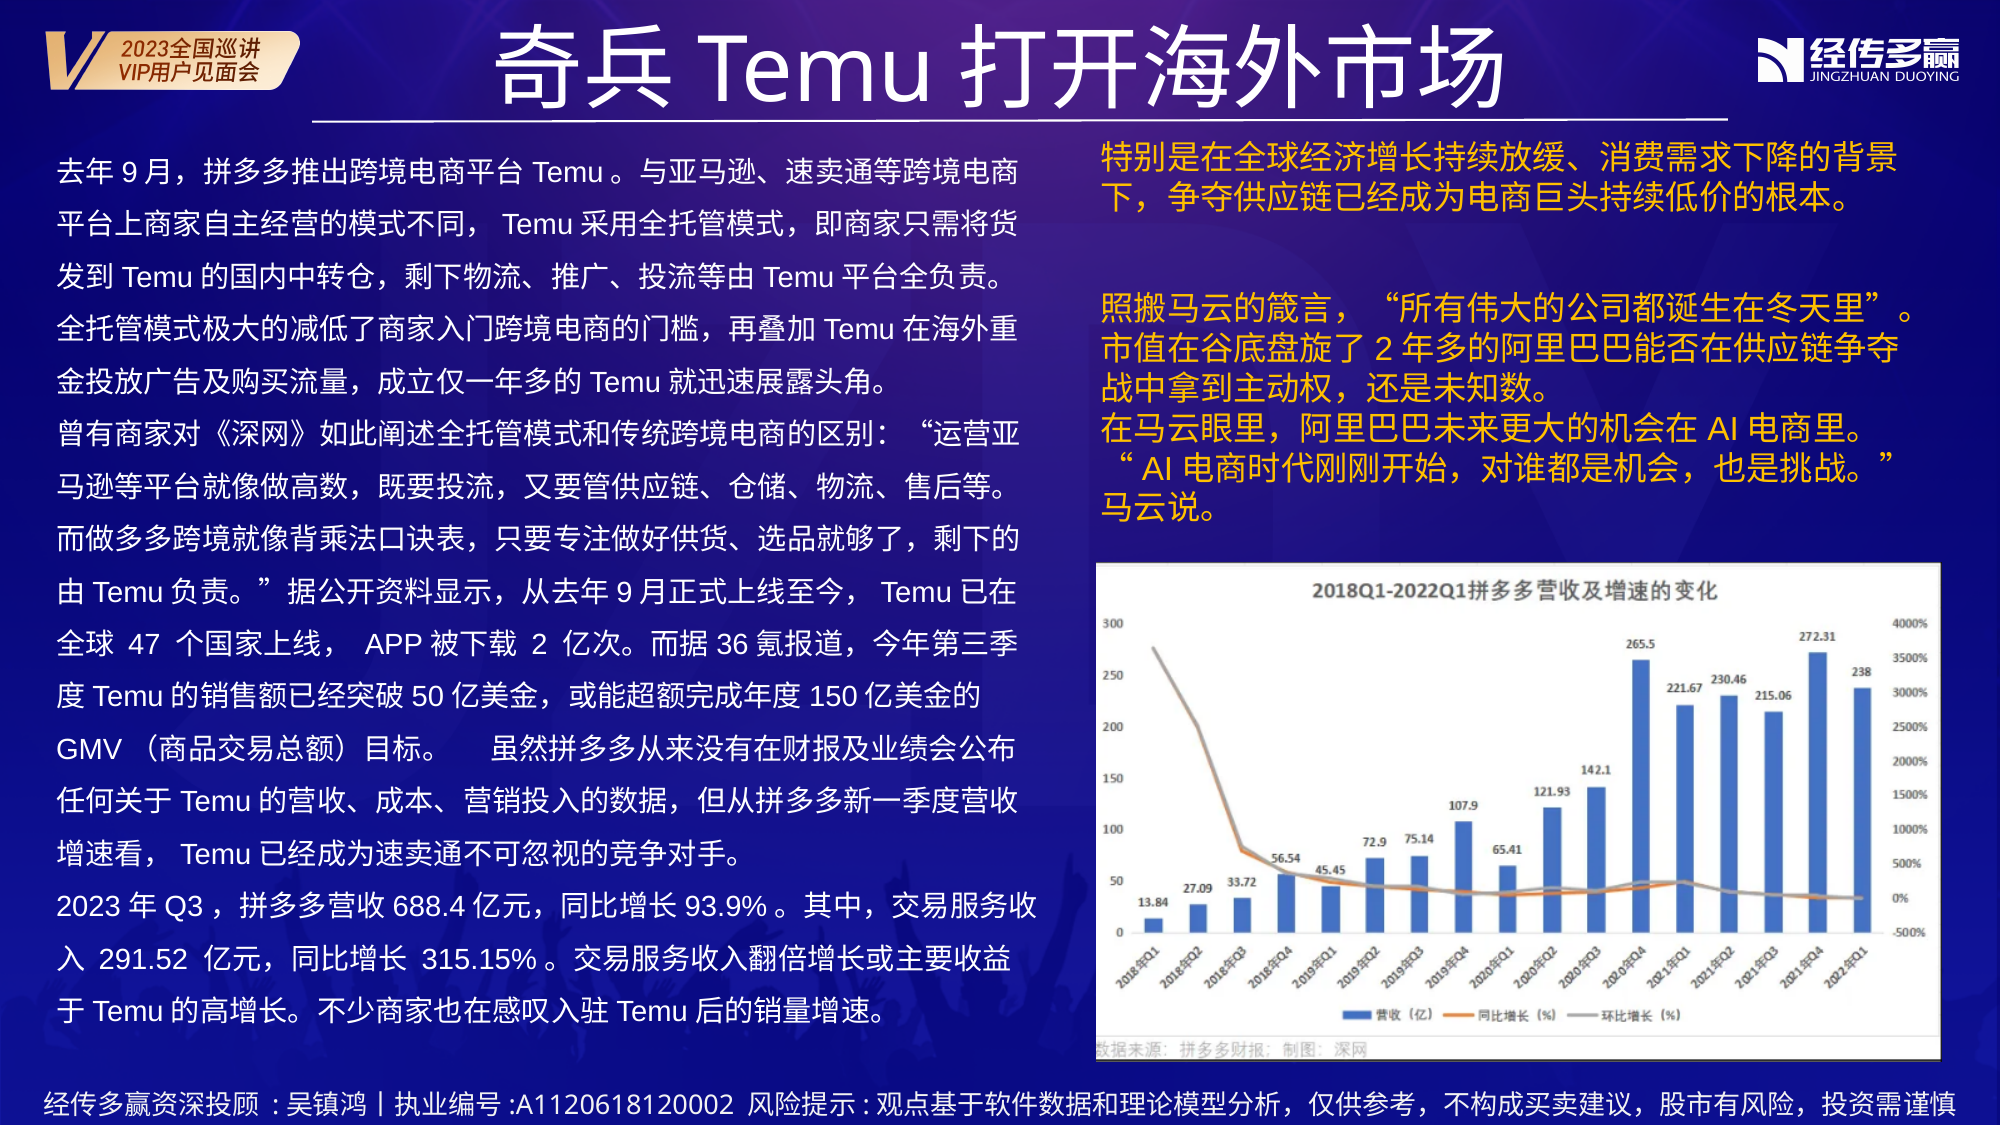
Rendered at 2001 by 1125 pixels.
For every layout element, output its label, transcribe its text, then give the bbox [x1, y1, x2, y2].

text_box 去年9月，拼多多推出跨境电商平台Temu。与亚马逊、速卖通等跨境电商平台上商家自主经营的模式不同，Temu采用全托管模式，即商家只需将货发到Temu的国内中转仓，剩下物流、推广、投流等由Temu平台全负责。 全托管模式极大的减低了商家入门跨境电商的门槛，再叠加Temu在海外重金投放广告及购买流量，成立仅一年多的Temu就迅速展露头角。 曾有商家对《深网》如此阐述全托管模式和传统跨境电商的区别：“运营亚马逊等平台就像做高数，既要投流，又要管供应链、仓储、物流、售后等。而做多多跨境就像背乘法口诀表，只要专注做好供货、选品就够了，剩下的由Temu负责。”据公开资料显示，从去年9月正式上线至今，Temu已在全球 47 个国家上线， APP被下载 2 亿次。而据36氪报道，今年第三季度Temu的销售额已经突破50亿美金，或能超额完成年度150亿美金的GMV（商品交易总额）目标。 虽然拼多多从来没有在财报及业绩会公布任何关于Temu的营收、成本、营销投入的数据，但从拼多多新一季度营收增速看，Temu已经成为速卖通不可忽视的竞争对手。 2023年Q3，拼多多营收688.4亿元，同比增长93.9%。其中，交易服务收入 291.52 亿元，同比增长 315.15%。交易服务收入翻倍增长或主要收益于Temu的高增长。不少商家也在感叹入驻Temu后的销量增速。 [41, 128, 1053, 1035]
picture [0, 128, 2000, 1125]
text_box 奇兵Temu打开海外市场 [0, 2, 2000, 128]
text_box 特别是在全球经济增长持续放缓、消费需求下降的背景下，争夺供应链已经成为电商巨头持续低价的根本。 [1085, 128, 1926, 224]
text_box 照搬马云的箴言，“所有伟大的公司都诞生在冬天里”。市值在谷底盘旋了2年多的阿里巴巴能否在供应链争夺战中拿到主动权，还是未知数。 在马云眼里，阿里巴巴未来更大的机会在AI电商里。“AI电商时代刚刚开始，对谁都是机会，也是挑战。”马云说。 [1085, 279, 1942, 534]
